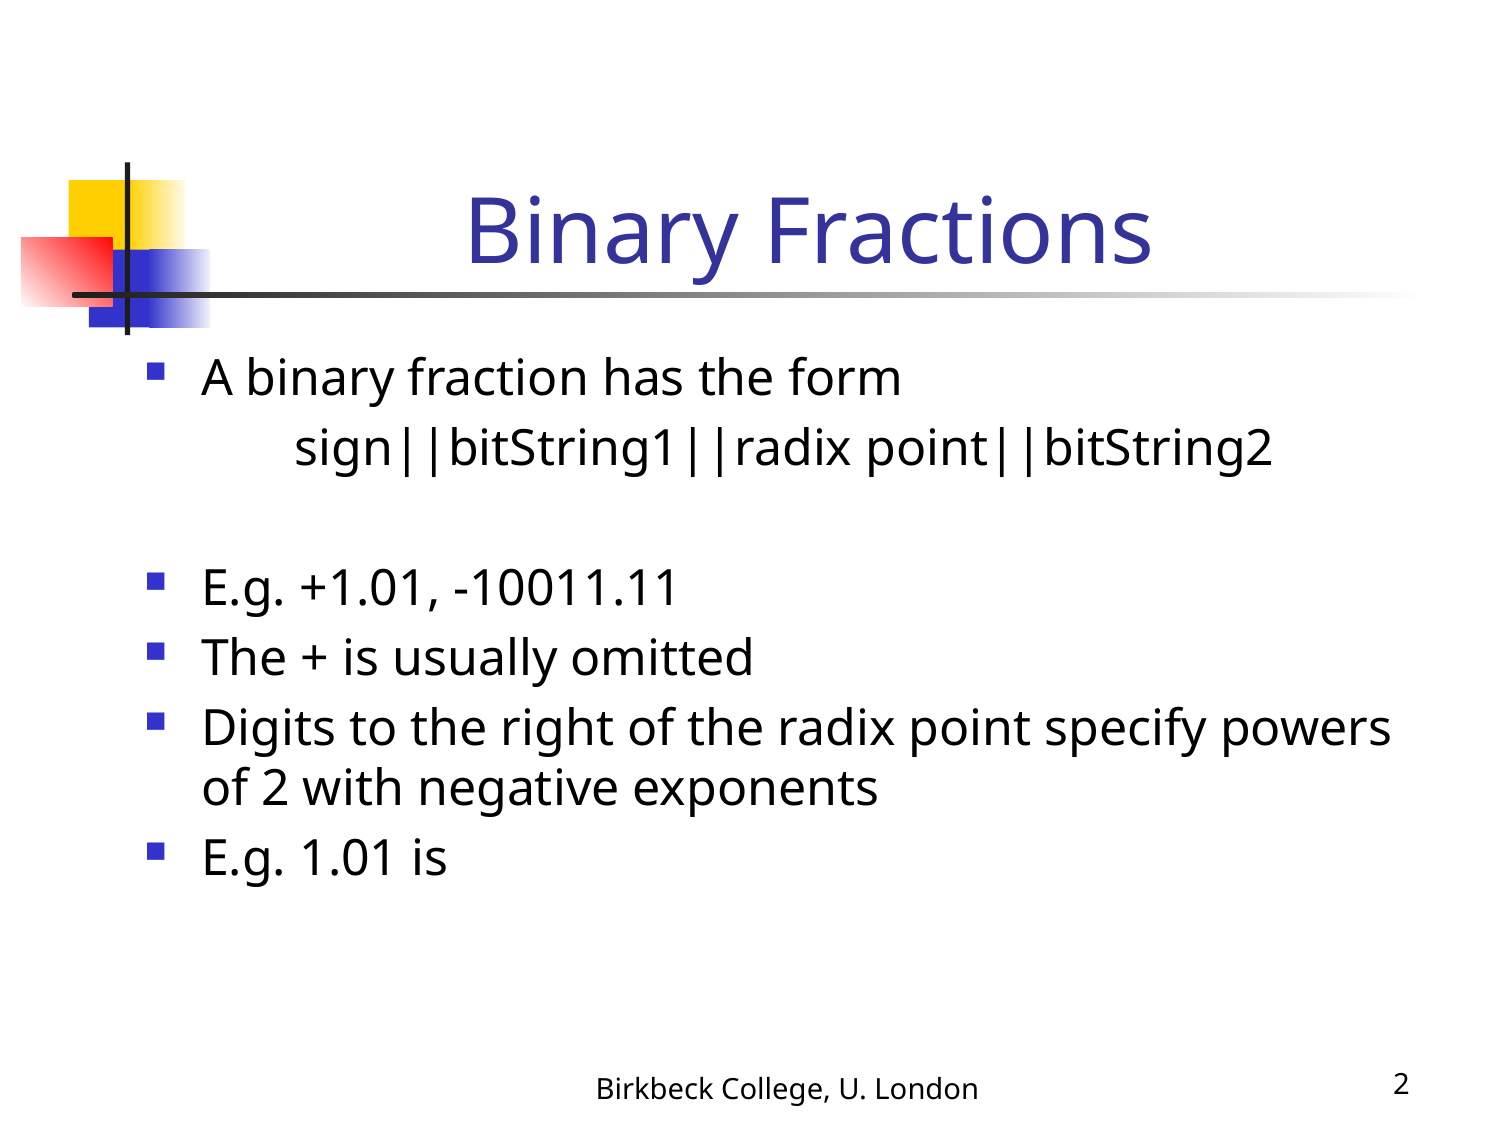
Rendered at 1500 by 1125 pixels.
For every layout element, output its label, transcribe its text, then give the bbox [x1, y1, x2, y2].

footer Birkbeck College, U. London [549, 1037, 1026, 1113]
title Binary Fractions [170, 101, 1449, 290]
slide_number 2 [1112, 1037, 1426, 1113]
